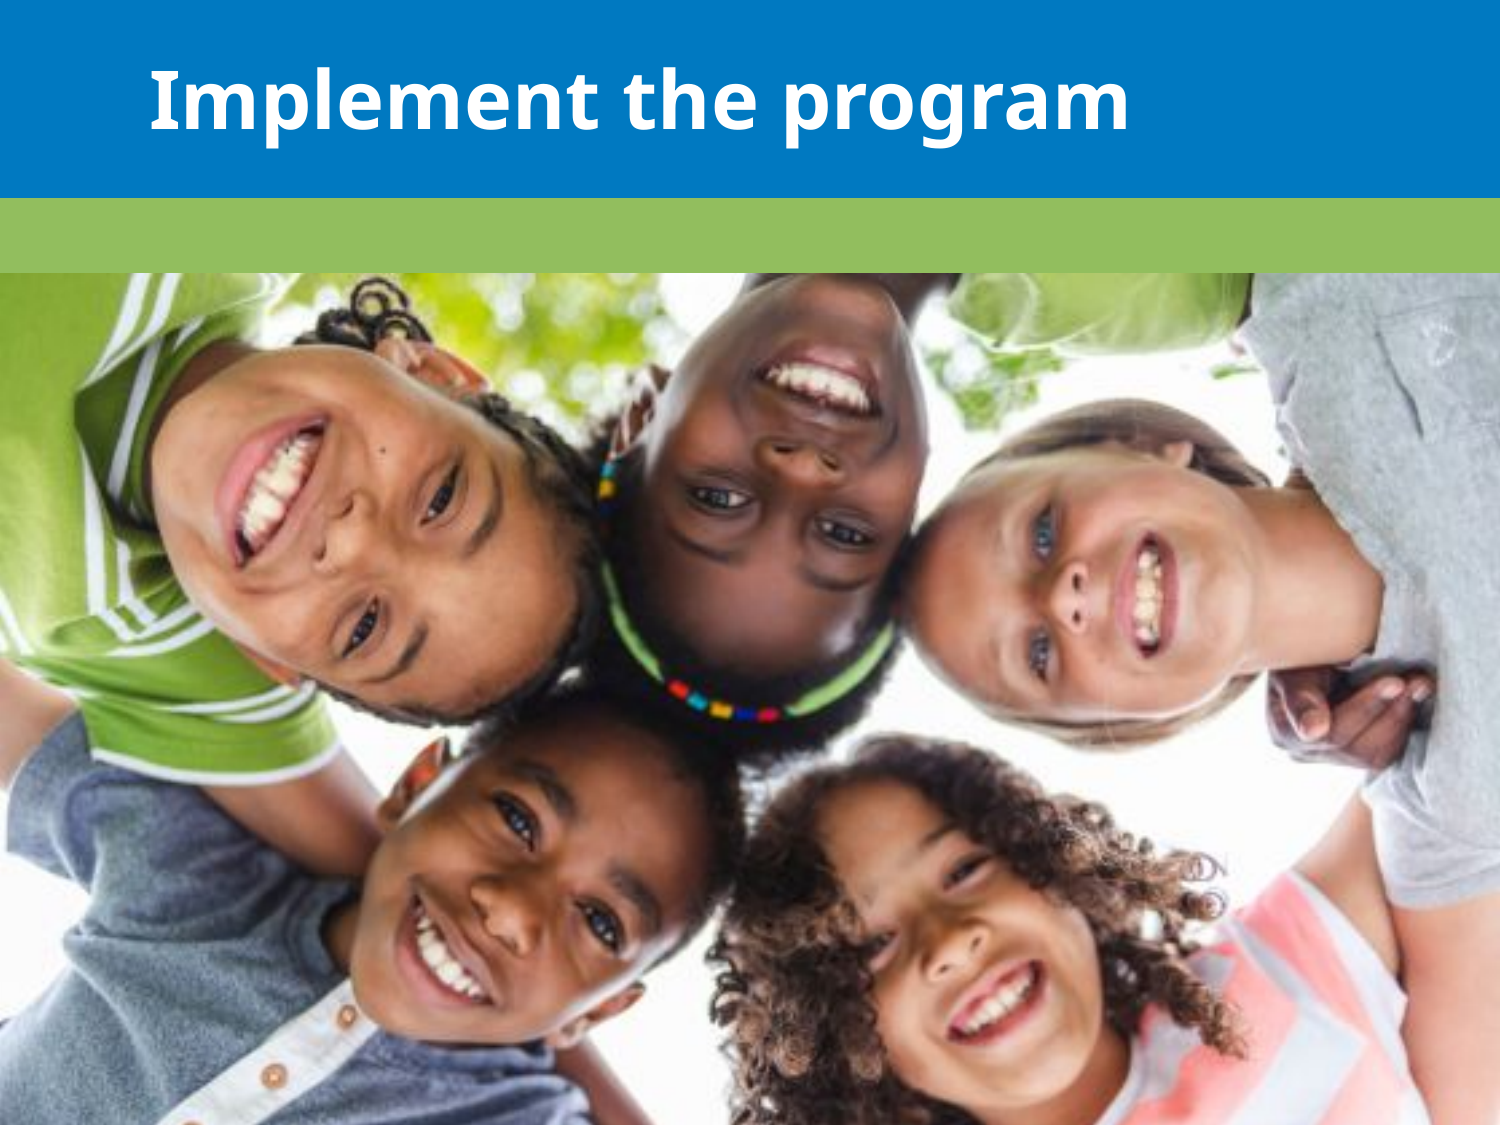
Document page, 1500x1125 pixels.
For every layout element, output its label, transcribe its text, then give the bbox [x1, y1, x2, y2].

title Implement the program [134, 26, 1485, 169]
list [0, 273, 1500, 1125]
